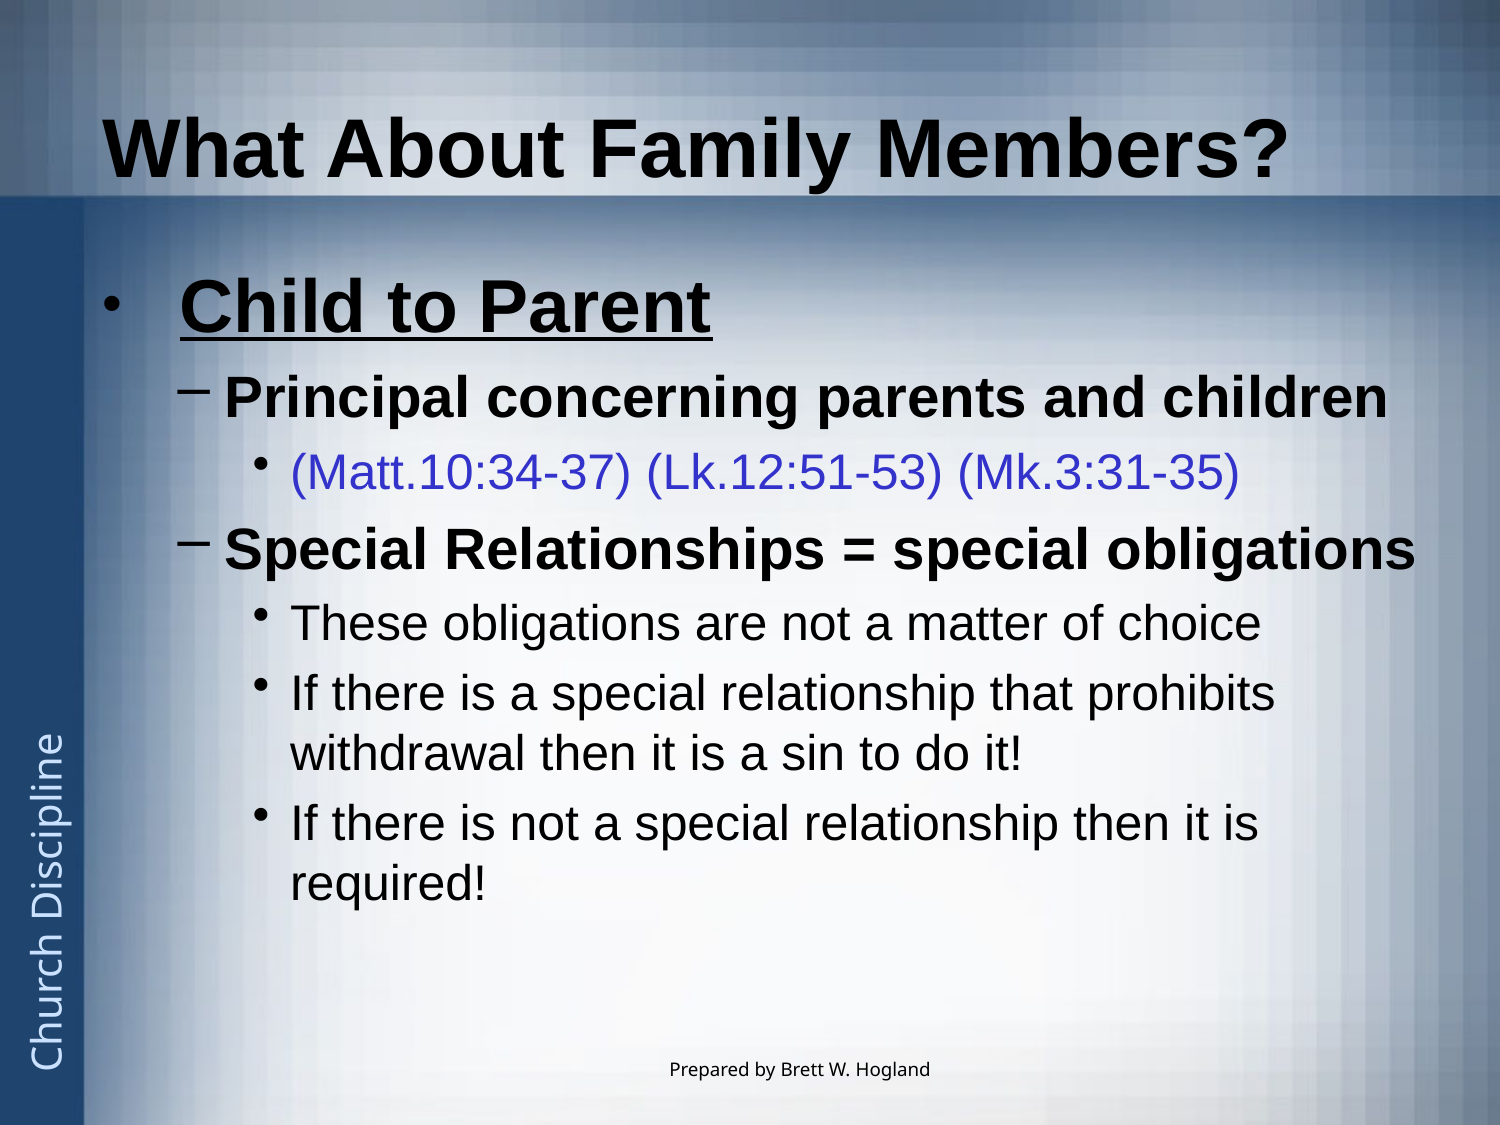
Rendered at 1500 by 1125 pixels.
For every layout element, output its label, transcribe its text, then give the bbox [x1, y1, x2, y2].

footer Prepared by Brett W. Hogland [562, 1049, 1038, 1125]
picture [0, 0, 1500, 1125]
title What About Family Members? [87, 50, 1338, 238]
list Child to Parent Principal concerning parents and children (Matt.10:34-37) (Lk.12:51-53) (Mk.3:31-35) Special Relationships = special obligations These obligations are not a matter of choice If there is a special relationship that prohibits withdrawal then it is a sin to do it! If there is not a special relationship then it is required! [87, 249, 1438, 1038]
